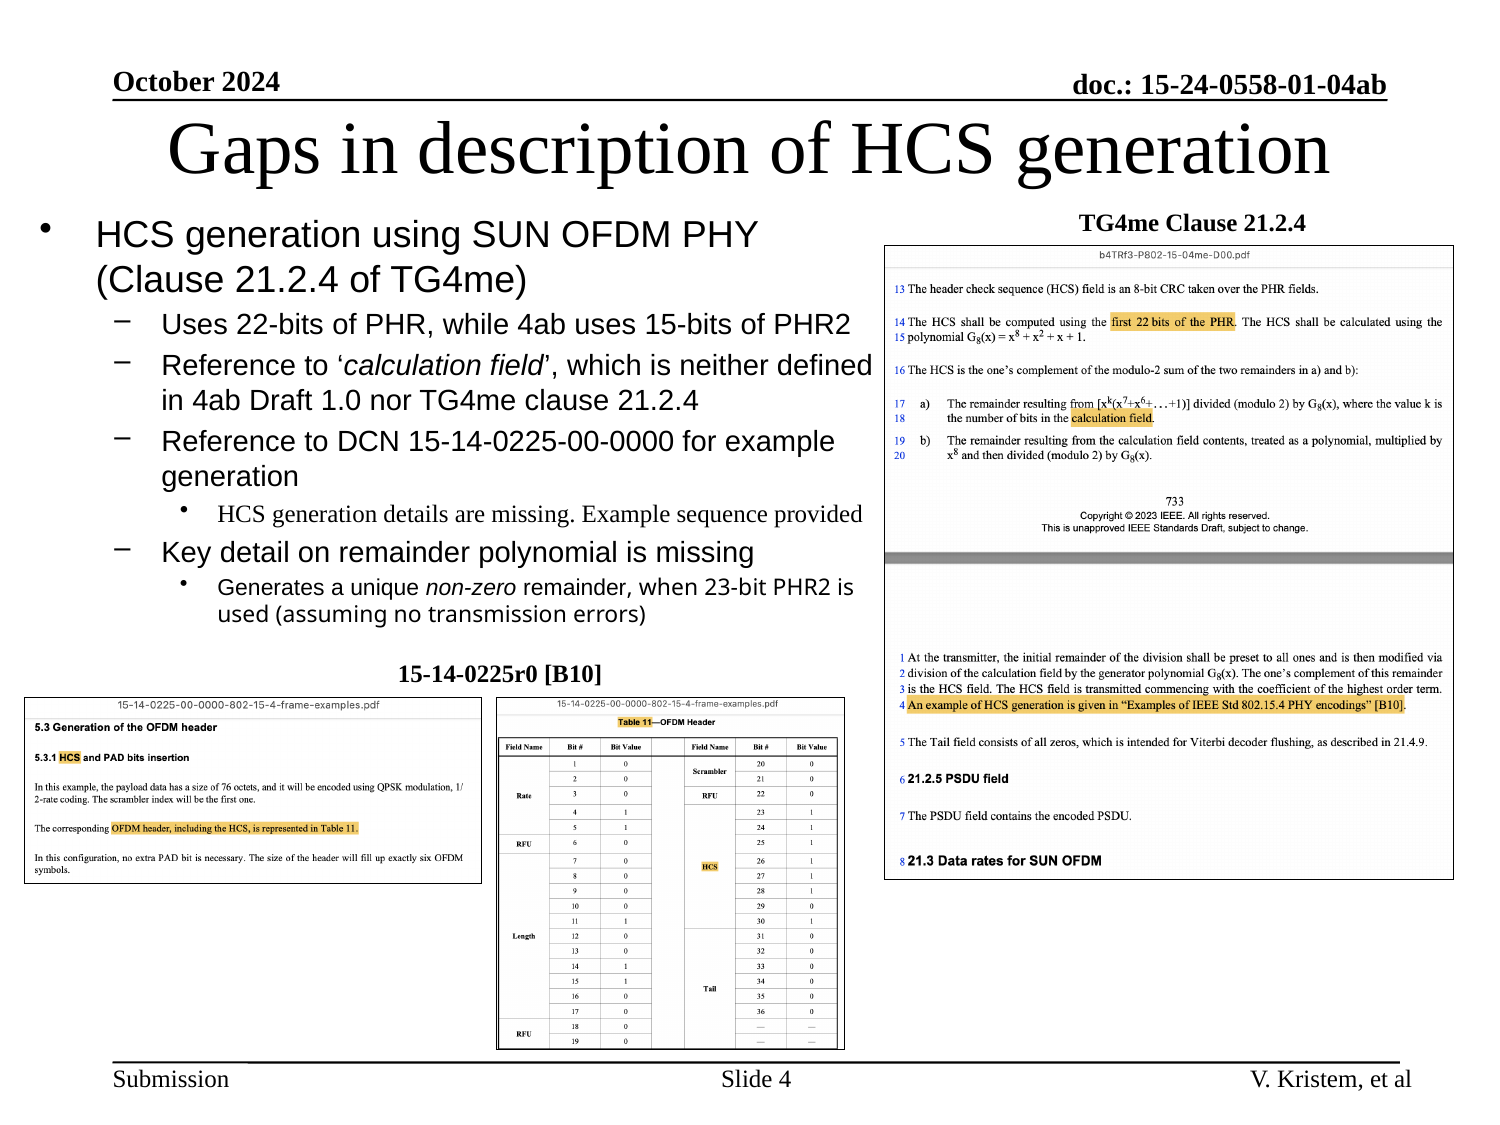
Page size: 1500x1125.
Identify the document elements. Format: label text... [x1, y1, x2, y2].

list HCS generation using SUN OFDM PHY (Clause 21.2.4 of TG4me) Uses 22-bits of PHR, while 4ab uses 15-bits of PHR2 Reference to ‘calculation field’, which is neither defined in 4ab Draft 1.0 nor TG4me clause 21.2.4 Reference to DCN 15-14-0225-00-0000 for example generation HCS generation details are missing. Example sequence provided Key detail on remainder polynomial is missing Generates a unique non-zero remainder, when 23-bit PHR2 is used (assuming no transmission errors) [24, 202, 900, 750]
text_box 15-14-0225r0 [B10] [383, 650, 618, 695]
picture [884, 245, 1454, 880]
text_box TG4me Clause 21.2.4 [1063, 198, 1322, 244]
picture [24, 697, 482, 884]
picture [496, 697, 845, 1050]
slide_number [112, 62, 375, 98]
footer V. Kristem, et al [900, 1062, 1413, 1093]
text_box doc.: 15-24-0558-01-04ab [949, 64, 1388, 100]
title Gaps in description of HCS generation [112, 99, 1388, 188]
slide_number Slide 4 [712, 1062, 801, 1093]
